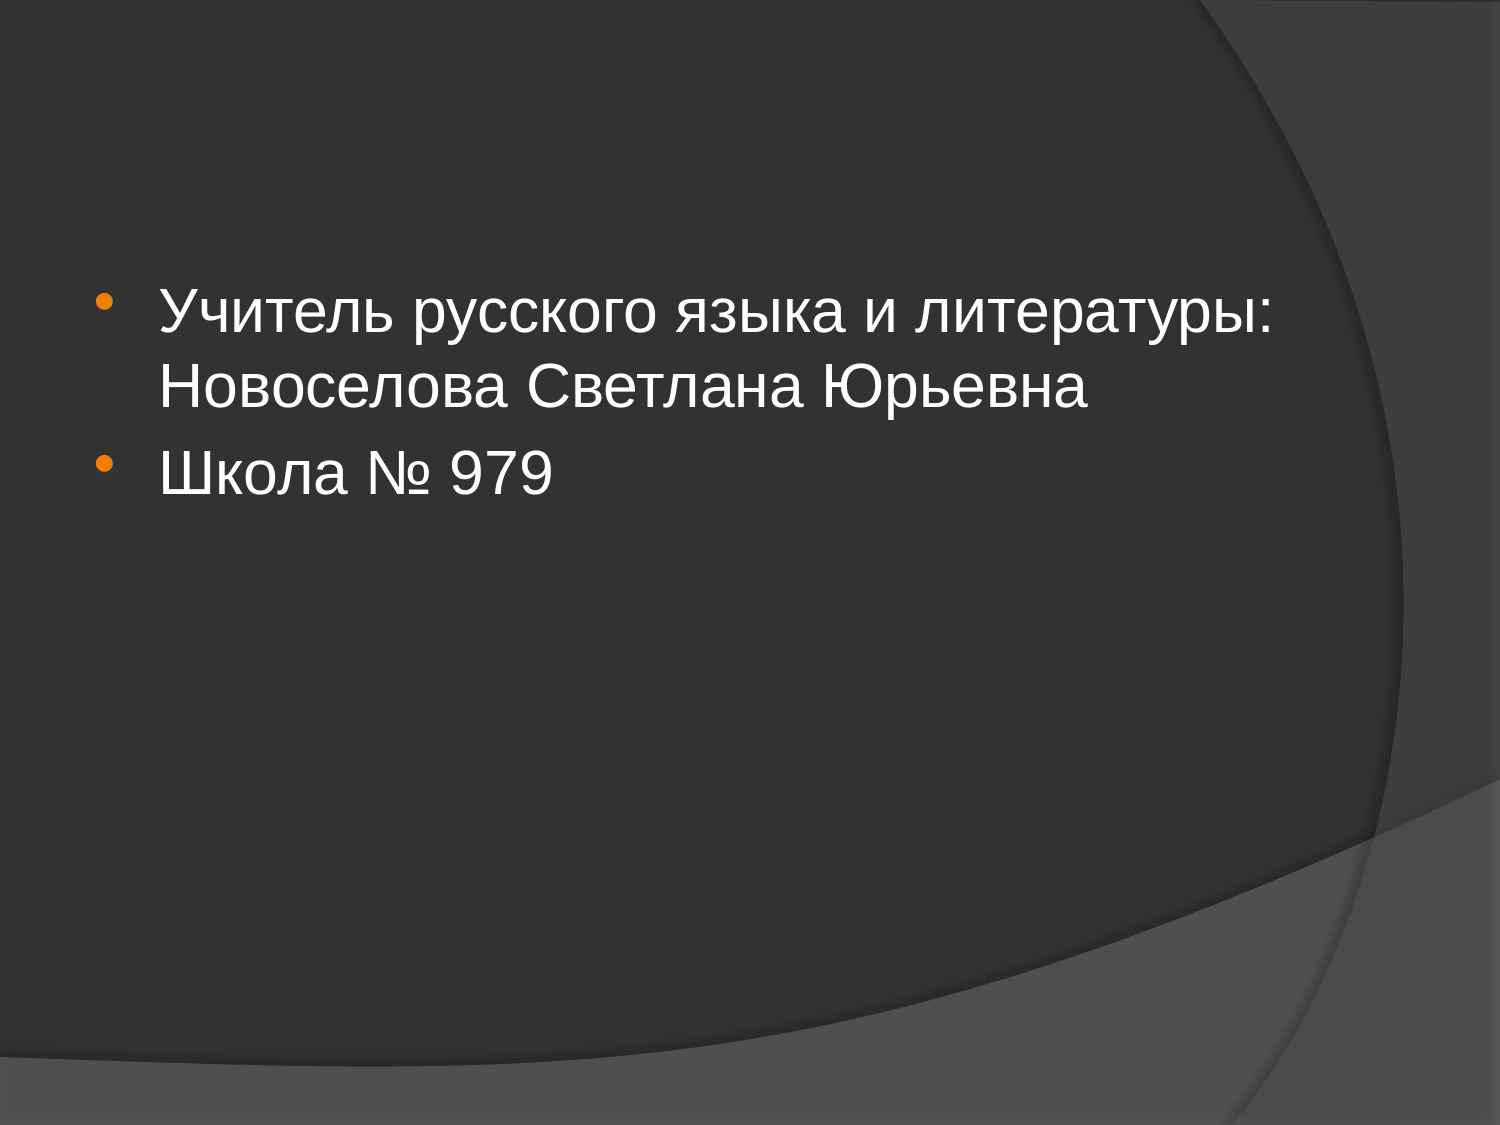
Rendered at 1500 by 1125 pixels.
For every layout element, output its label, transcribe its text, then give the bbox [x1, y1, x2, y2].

list Учитель русского языка и литературы: Новоселова Светлана Юрьевна Школа № 979 [74, 262, 1301, 1006]
